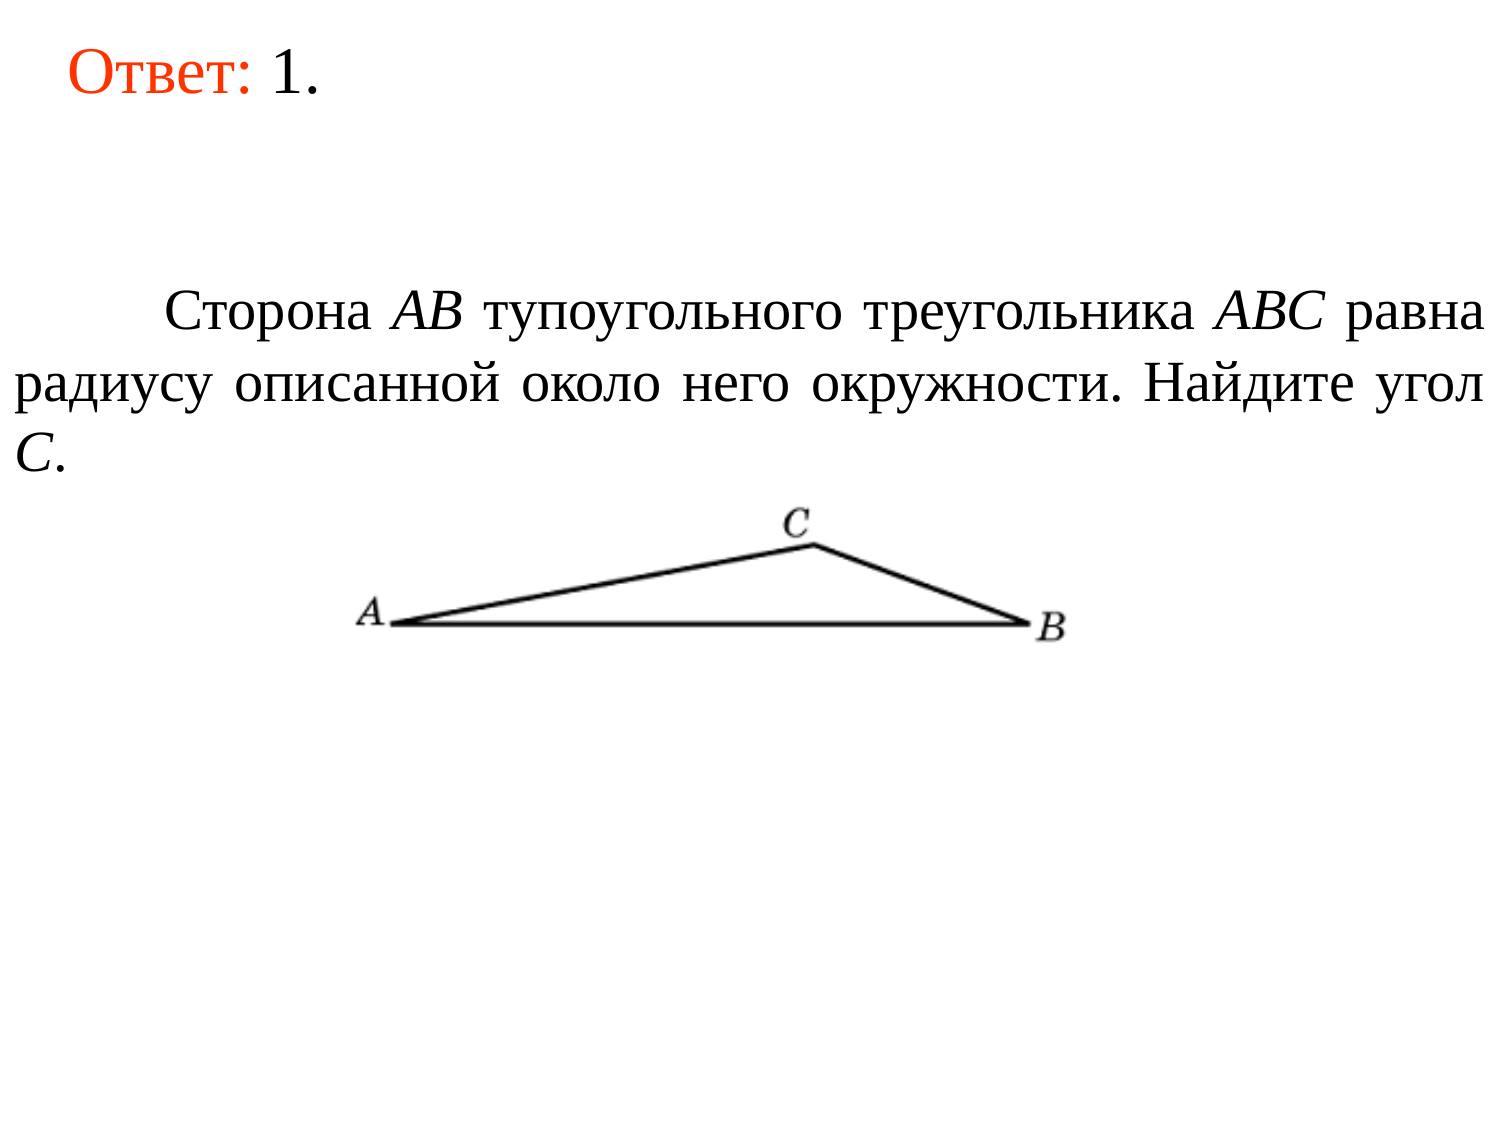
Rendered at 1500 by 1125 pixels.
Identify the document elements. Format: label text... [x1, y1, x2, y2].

text_box Сторона AB тупоугольного треугольника ABC равна радиусу описанной около него окружности. Найдите угол C. [0, 255, 1500, 490]
picture [337, 462, 1088, 694]
text_box Ответ: 1. [53, 19, 1478, 114]
